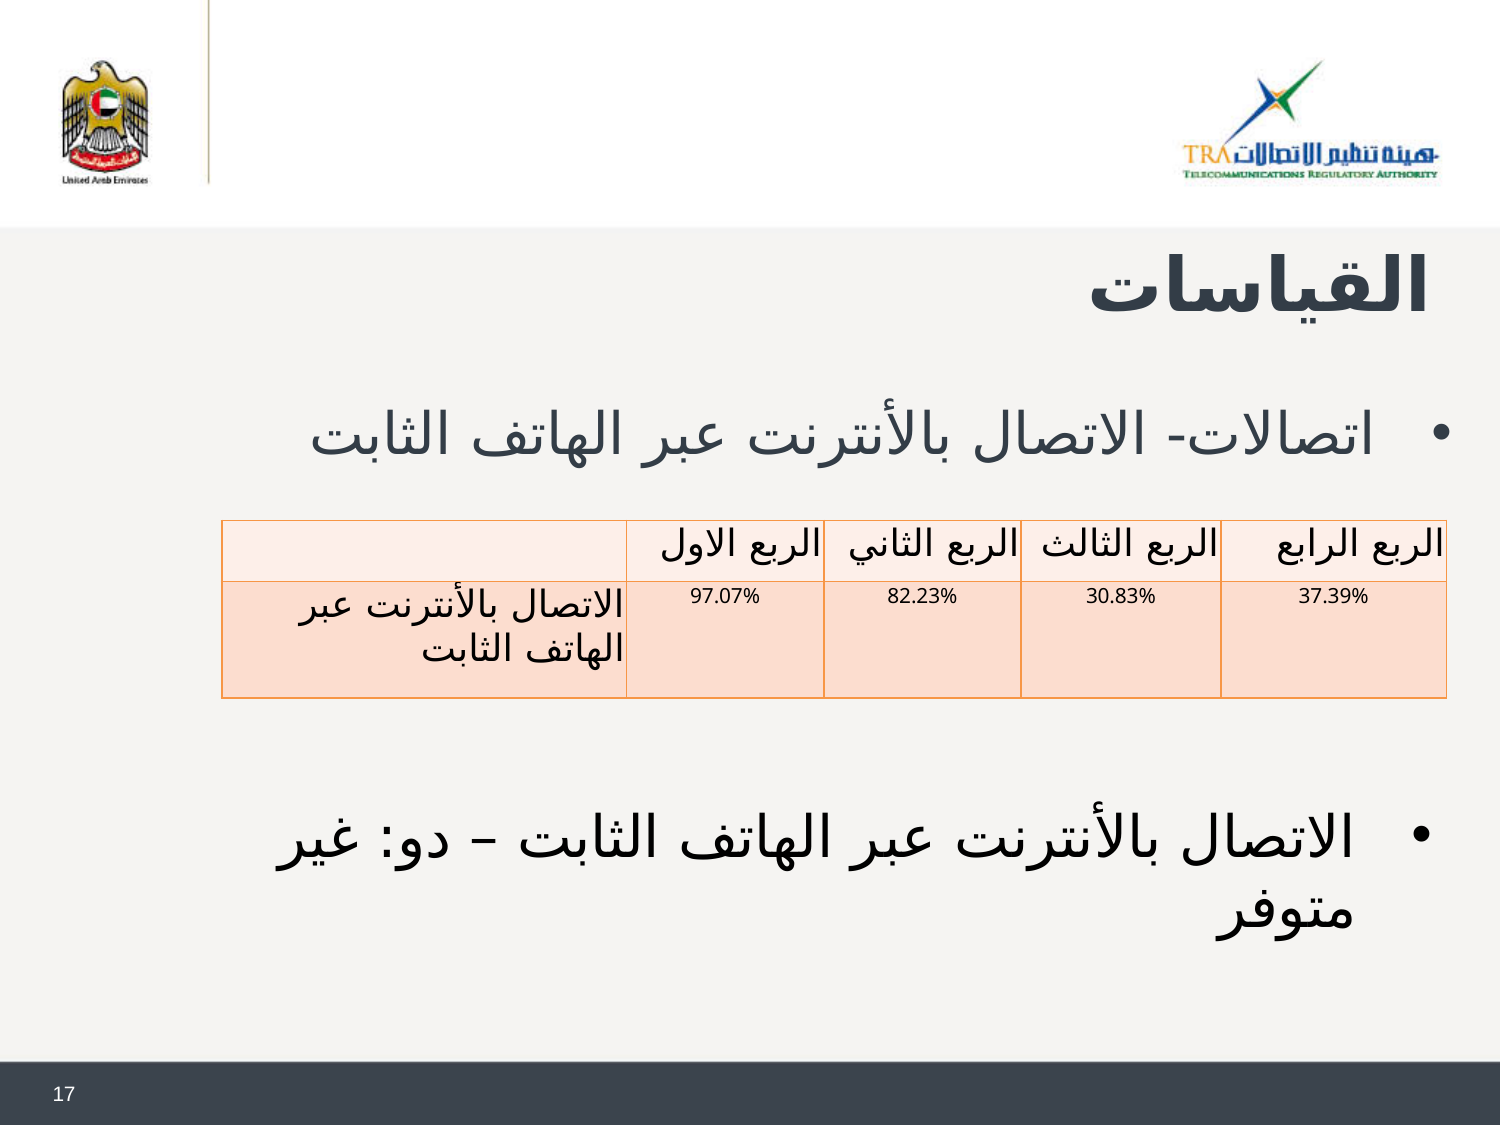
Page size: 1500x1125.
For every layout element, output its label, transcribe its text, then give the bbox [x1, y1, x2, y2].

slide_number 17 [32, 1072, 91, 1114]
table_header الربع الاول [627, 521, 823, 581]
table_cell 30.83% [1022, 582, 1220, 697]
table_cell الاتصال بالأنترنت عبر الهاتف الثابت [223, 582, 626, 697]
title القياسات [819, 239, 1447, 388]
table_header [223, 521, 626, 581]
subtitle اتصالات- الاتصال بالأنترنت عبر الهاتف الثابت [227, 388, 1467, 521]
text_box الاتصال بالأنترنت عبر الهاتف الثابت – دو: غير متوفر [134, 791, 1447, 947]
table_header الربع الثالث [1022, 521, 1220, 581]
table_header الربع الثاني [825, 521, 1020, 581]
table_header الربع الرابع [1222, 521, 1446, 581]
table_cell 82.23% [825, 582, 1020, 697]
table_cell 97.07% [627, 582, 823, 697]
picture [0, 0, 1500, 1125]
table_cell 37.39% [1222, 582, 1446, 697]
